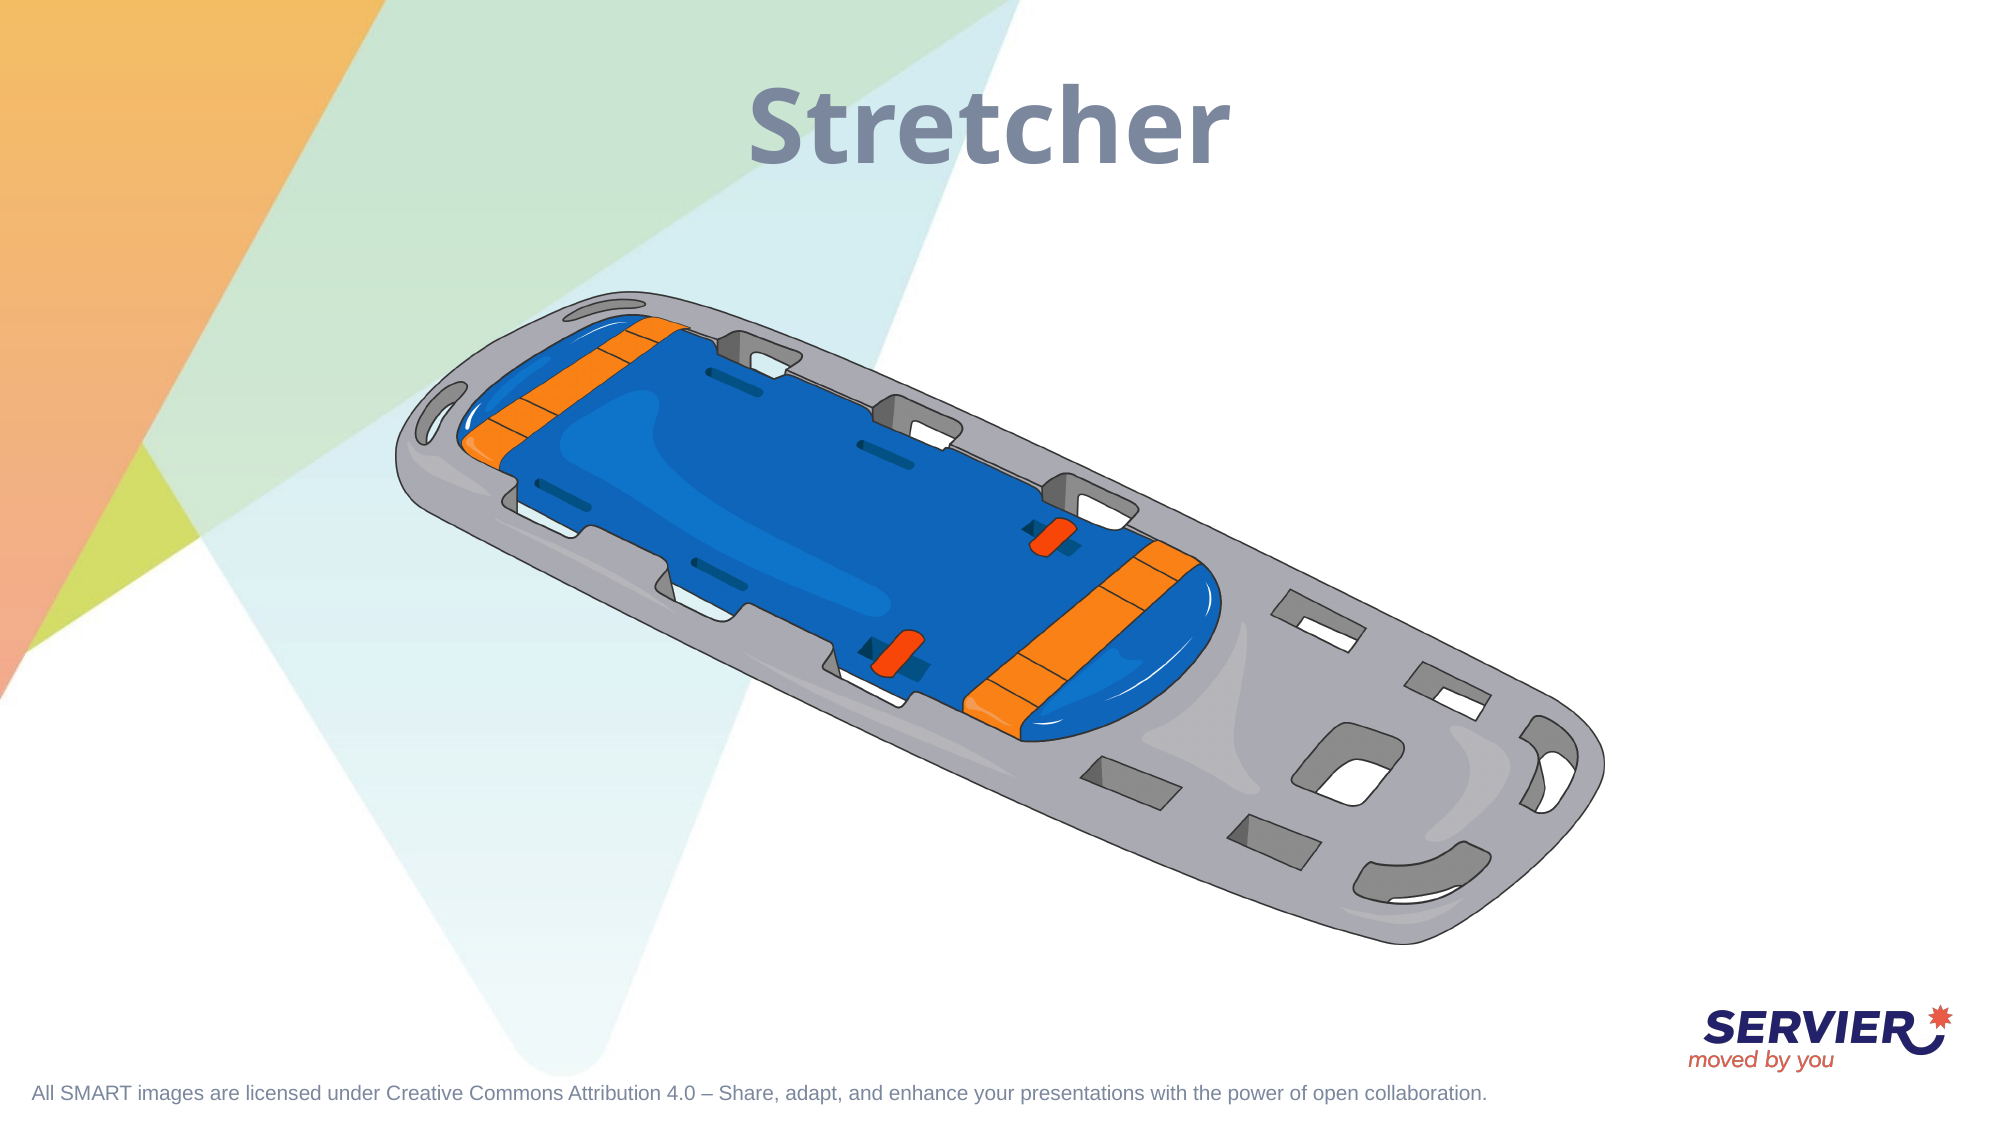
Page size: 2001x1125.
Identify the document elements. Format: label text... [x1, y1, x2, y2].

title Stretcher [55, 12, 1927, 232]
picture [0, 0, 2001, 1125]
